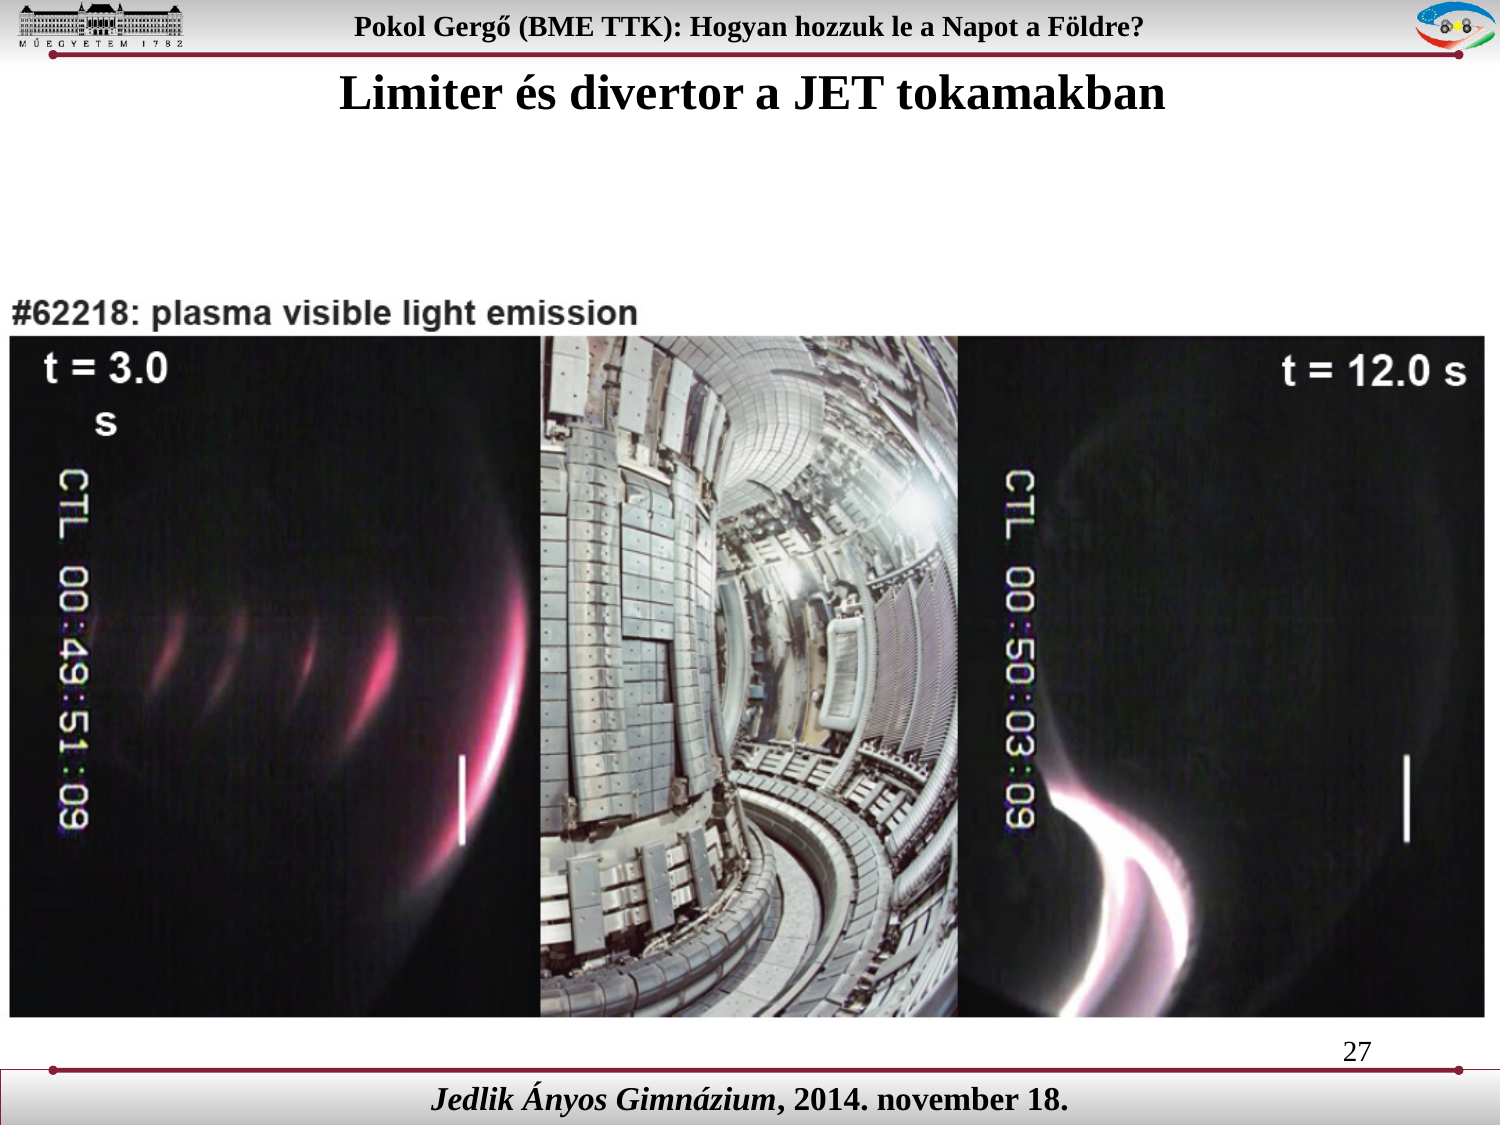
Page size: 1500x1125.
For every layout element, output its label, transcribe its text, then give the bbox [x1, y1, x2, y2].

picture [17, 0, 184, 48]
text_box Pokol Gergő (BME TTK): Hogyan hozzuk le a Napot a Földre? [0, 0, 1500, 67]
picture [0, 288, 1500, 1030]
picture [1411, 0, 1500, 52]
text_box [335, 66, 1171, 132]
slide_number 27 [1074, 1038, 1388, 1067]
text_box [0, 1069, 1500, 1125]
